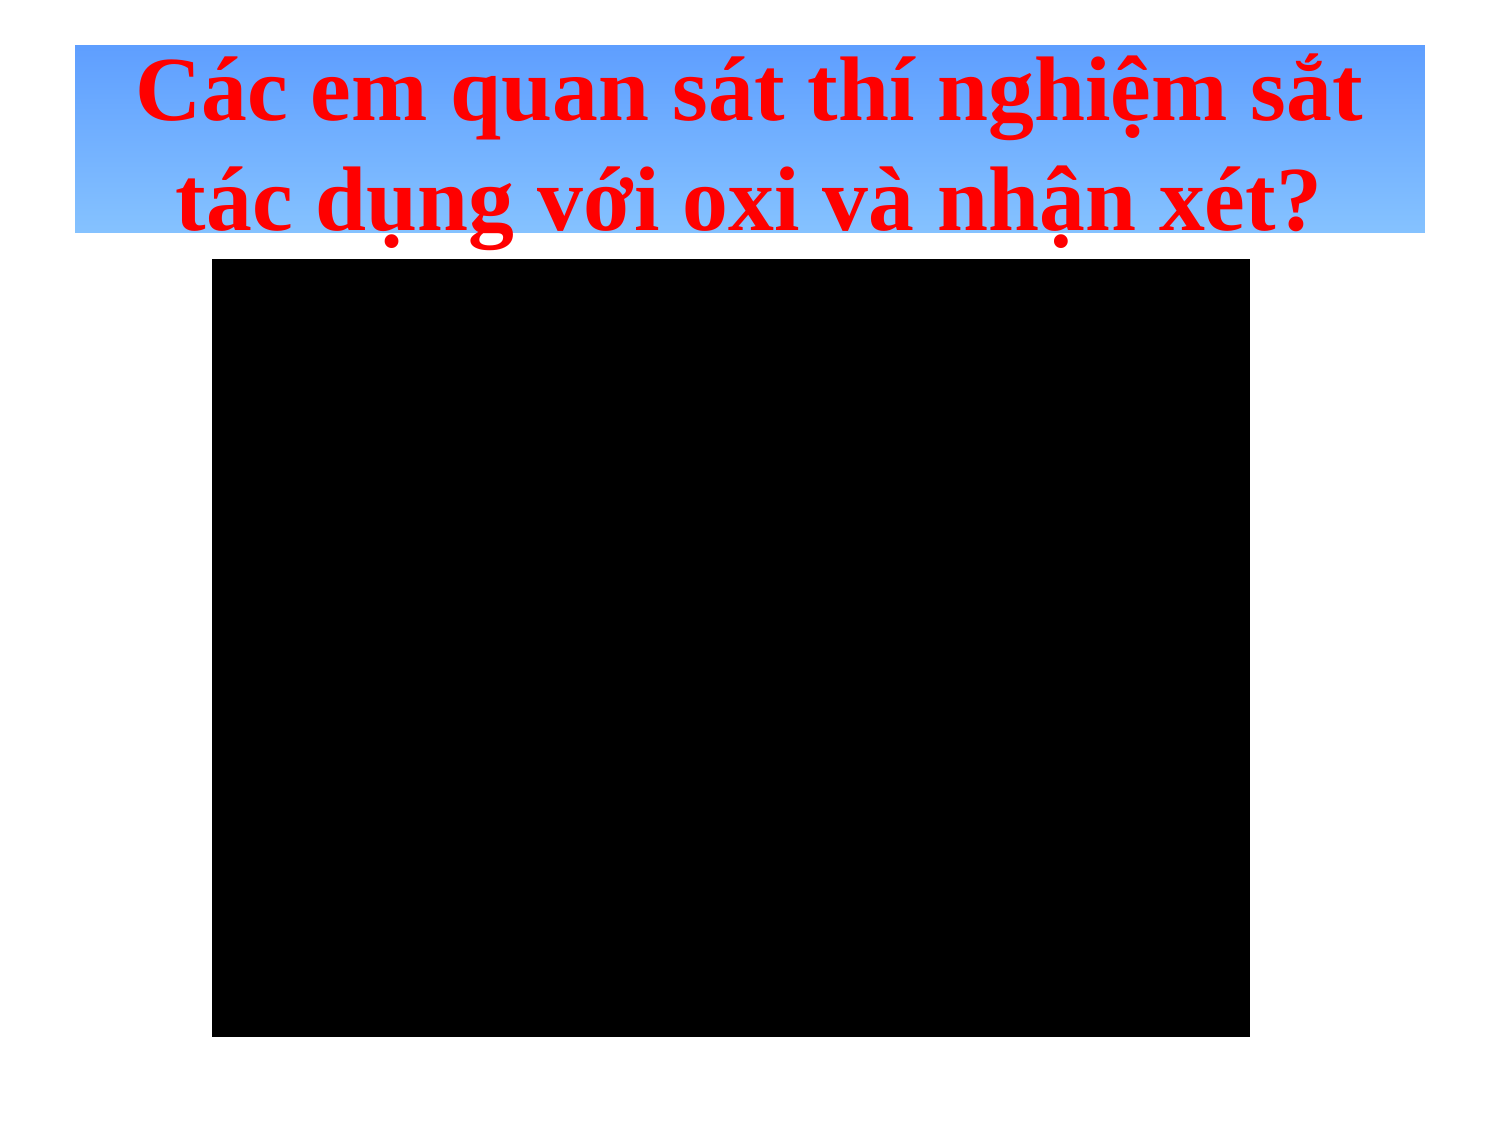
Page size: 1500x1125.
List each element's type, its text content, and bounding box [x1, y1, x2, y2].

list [211, 258, 1251, 1038]
title Các em quan sát thí nghiệm sắt tác dụng với oxi và nhận xét? [75, 45, 1425, 233]
